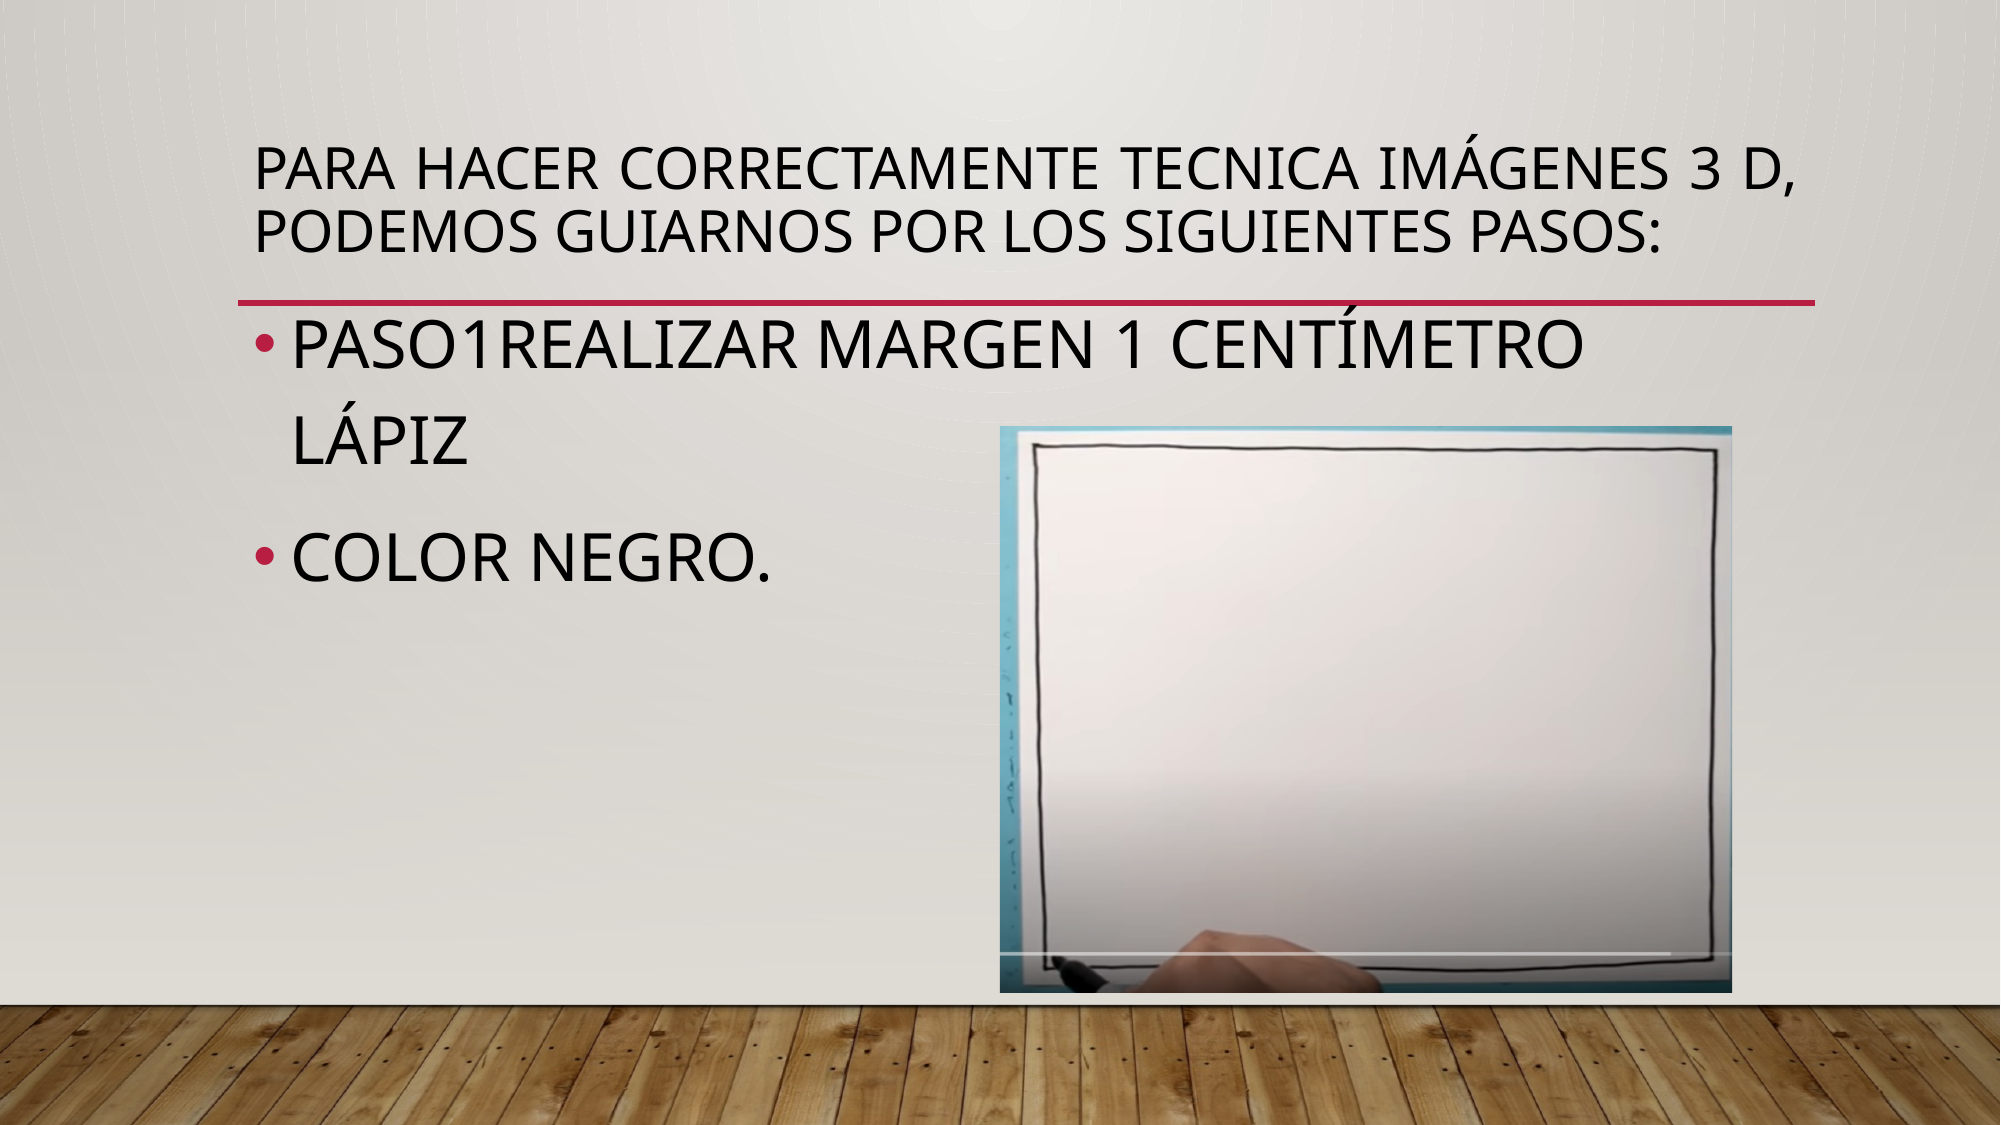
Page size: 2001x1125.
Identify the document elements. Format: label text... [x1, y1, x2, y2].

picture [999, 426, 1733, 994]
picture [0, 1005, 2000, 1125]
list PASO1REALIZAR MARGEN 1 CENTÍMETRO LÁPIZ COLOR NEGRO. [238, 278, 1762, 897]
title PARA HACER CORRECTAMENTE TECNICA IMÁGENES 3 D, PODEMOS GUIARNOS POR LOS SIGUIENTES PASOS: [238, 131, 1814, 305]
